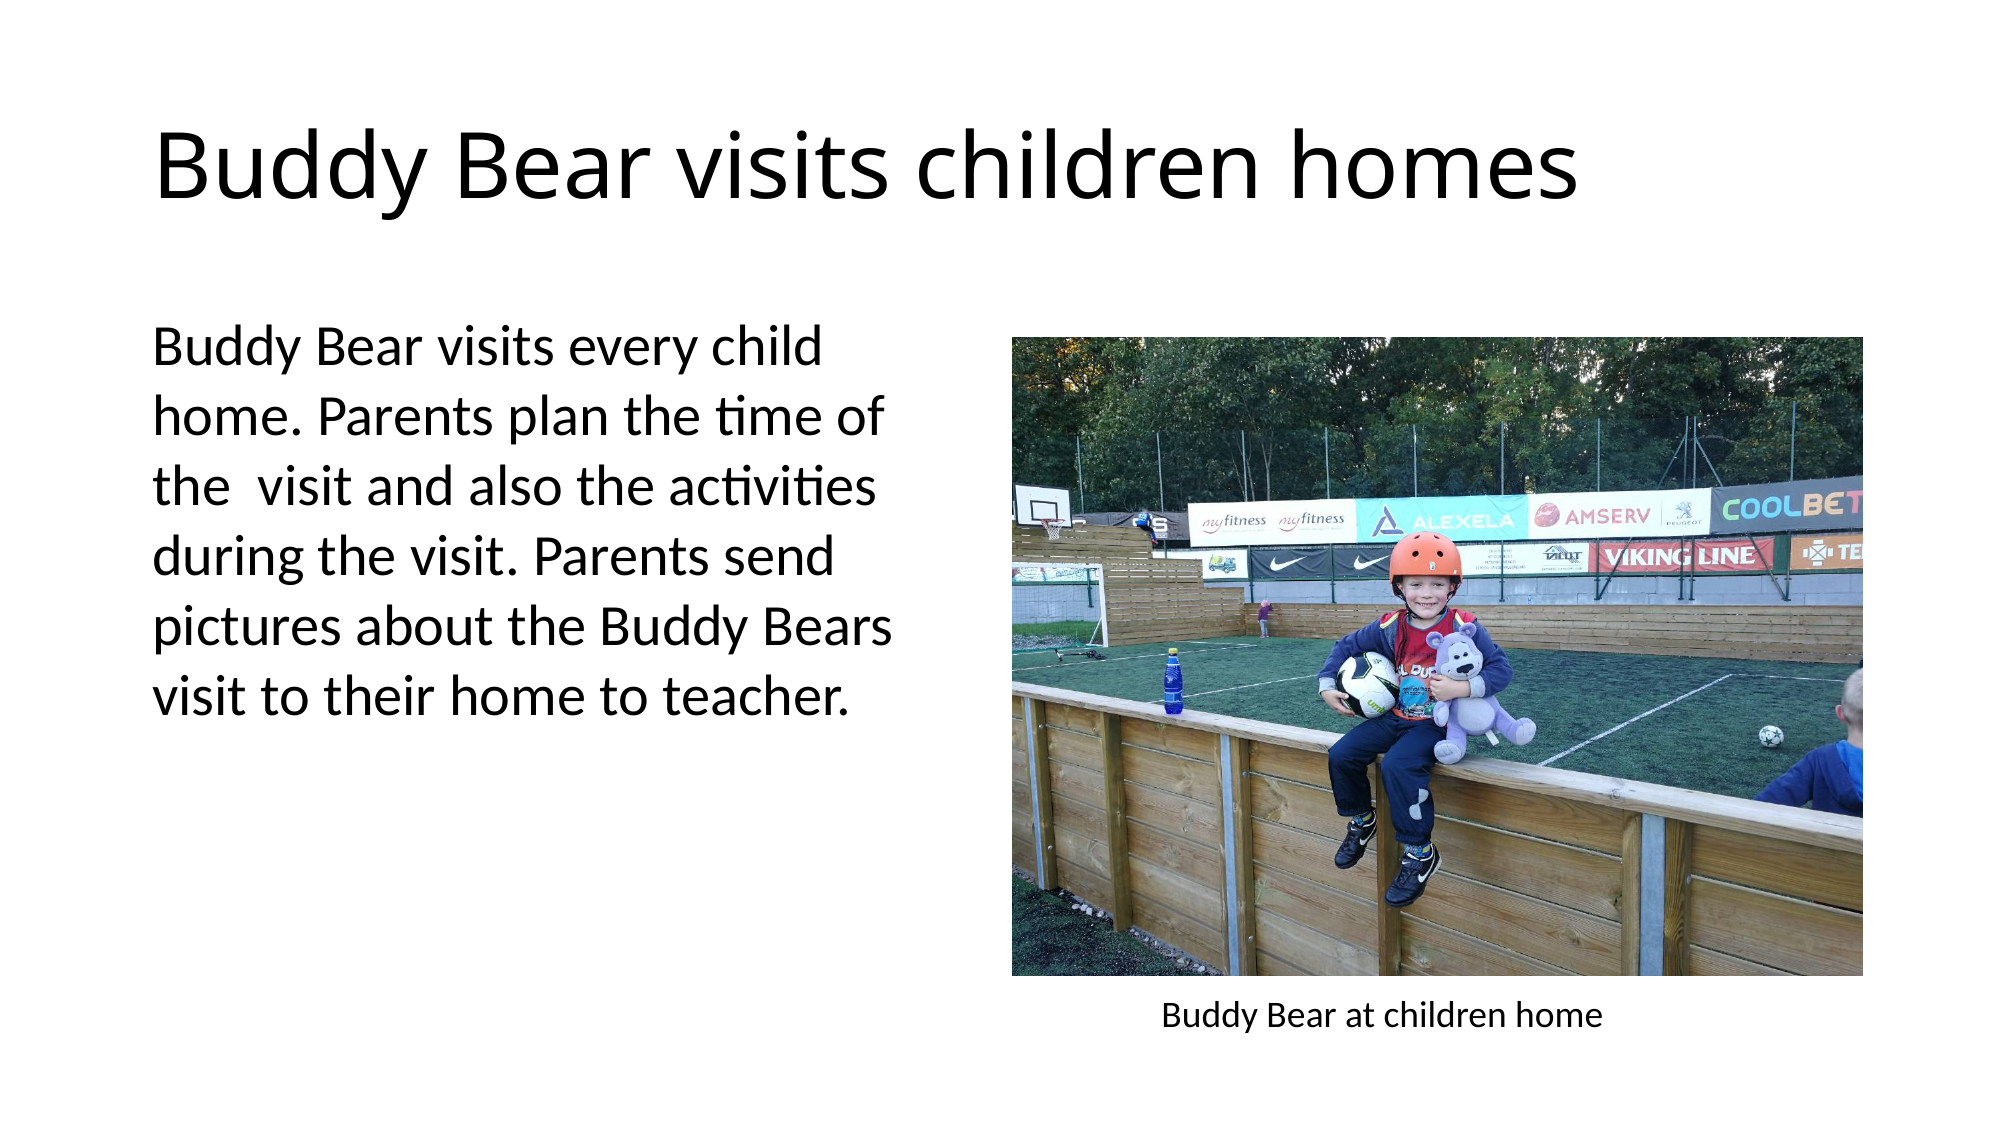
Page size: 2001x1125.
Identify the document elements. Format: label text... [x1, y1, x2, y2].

text_box Buddy Bear at children home [1146, 982, 1729, 1043]
title Buddy Bear visits children homes [137, 59, 1863, 278]
list Buddy Bear visits every child home. Parents plan the time of the visit and also the activities during the visit. Parents send pictures about the Buddy Bears visit to their home to teacher. [137, 299, 988, 1014]
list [1012, 337, 1863, 976]
